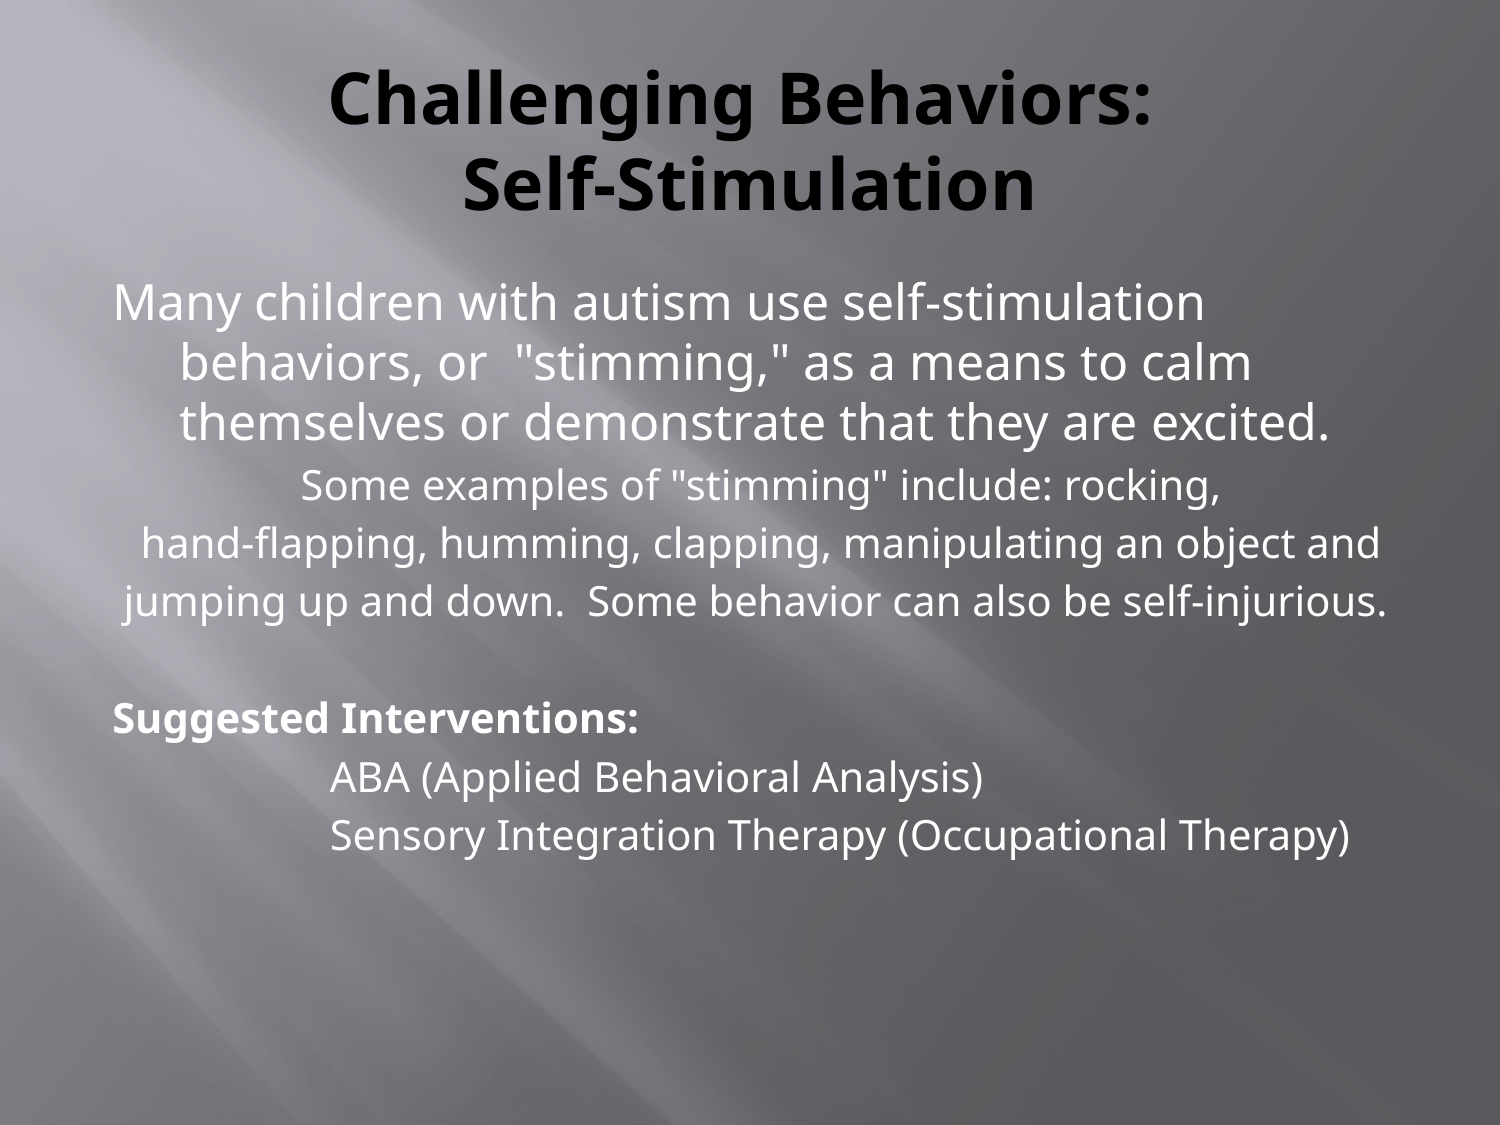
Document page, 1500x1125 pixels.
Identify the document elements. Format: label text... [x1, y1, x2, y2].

title Challenging Behaviors: Self-Stimulation [75, 45, 1425, 233]
list Many children with autism use self-stimulation behaviors, or "stimming," as a means to calm themselves or demonstrate that they are excited. Some examples of "stimming" include: rocking, hand-flapping, humming, clapping, manipulating an object and jumping up and down. Some behavior can also be self-injurious. Suggested Interventions: ABA (Applied Behavioral Analysis) Sensory Integration Therapy (Occupational Therapy) [75, 262, 1425, 1035]
